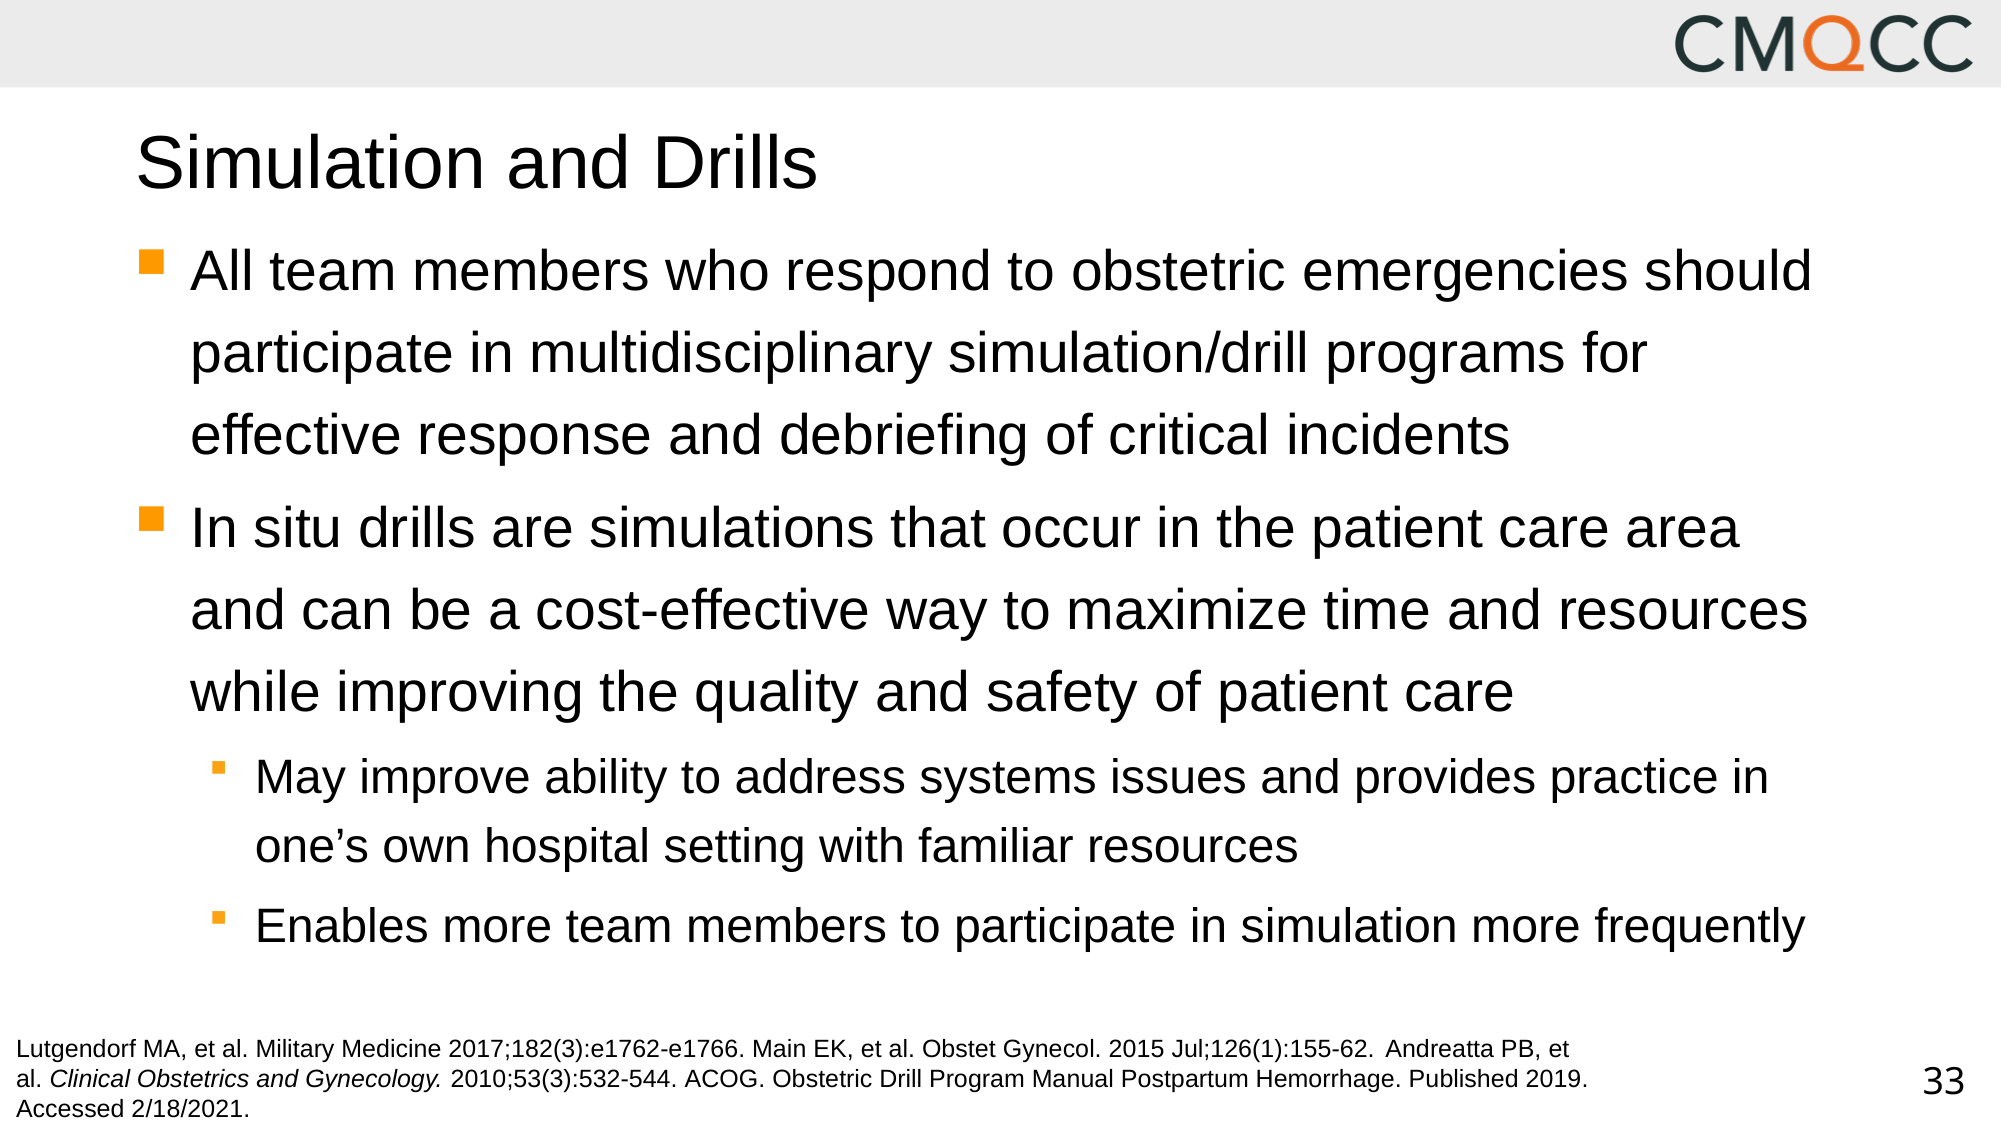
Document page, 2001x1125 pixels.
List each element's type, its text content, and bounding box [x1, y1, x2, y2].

text_box Lutgendorf MA, et al. Military Medicine 2017;182(3):e1762-e1766. Main EK, et al. Obstet Gynecol. 2015 Jul;126(1):155-62. Andreatta PB, et al. Clinical Obstetrics and Gynecology. 2010;53(3):532-544. ACOG. Obstetric Drill Program Manual Postpartum Hemorrhage. Published 2019. Accessed 2/18/2021. [1, 1024, 1683, 1125]
title Simulation and Drills [120, 50, 1846, 212]
list All team members who respond to obstetric emergencies should participate in multidisciplinary simulation/drill programs for effective response and debriefing of critical incidents In situ drills are simulations that occur in the patient care area and can be a cost-effective way to maximize time and resources while improving the quality and safety of patient care May improve ability to address systems issues and provides practice in one’s own hospital setting with familiar resources Enables more team members to participate in simulation more frequently [120, 212, 1846, 1025]
picture [1674, 12, 1975, 75]
